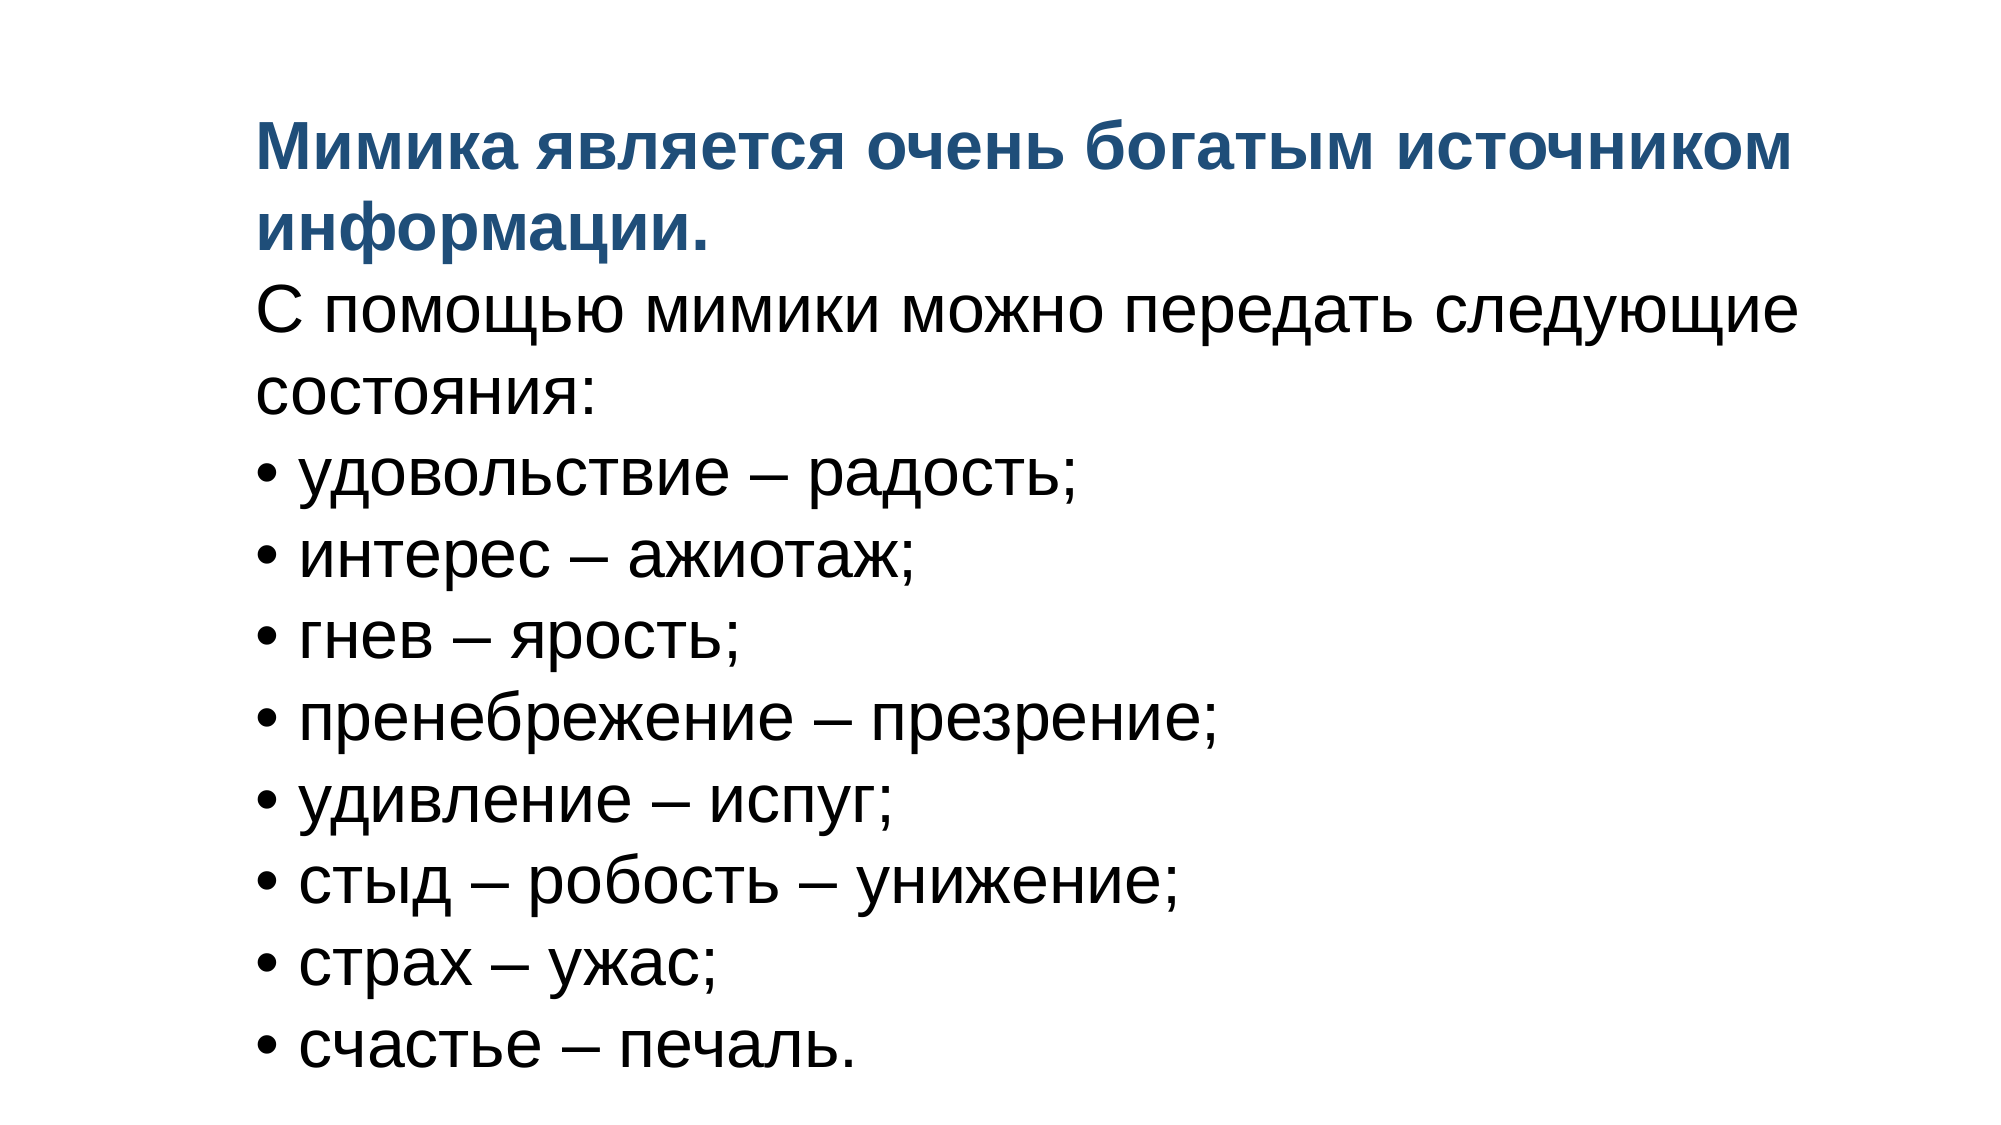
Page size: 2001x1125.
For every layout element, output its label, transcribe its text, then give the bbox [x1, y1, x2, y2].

text_box Мимика является очень богатым источником информации. С помощью мимики можно передать следующие состояния: • удовольствие – радость; • интерес – ажиотаж; • гнев – ярость; • пренебрежение – презрение; • удивление – испуг; • стыд – робость – унижение; • страх – ужас; • счастье – печаль. [242, 94, 1925, 1088]
